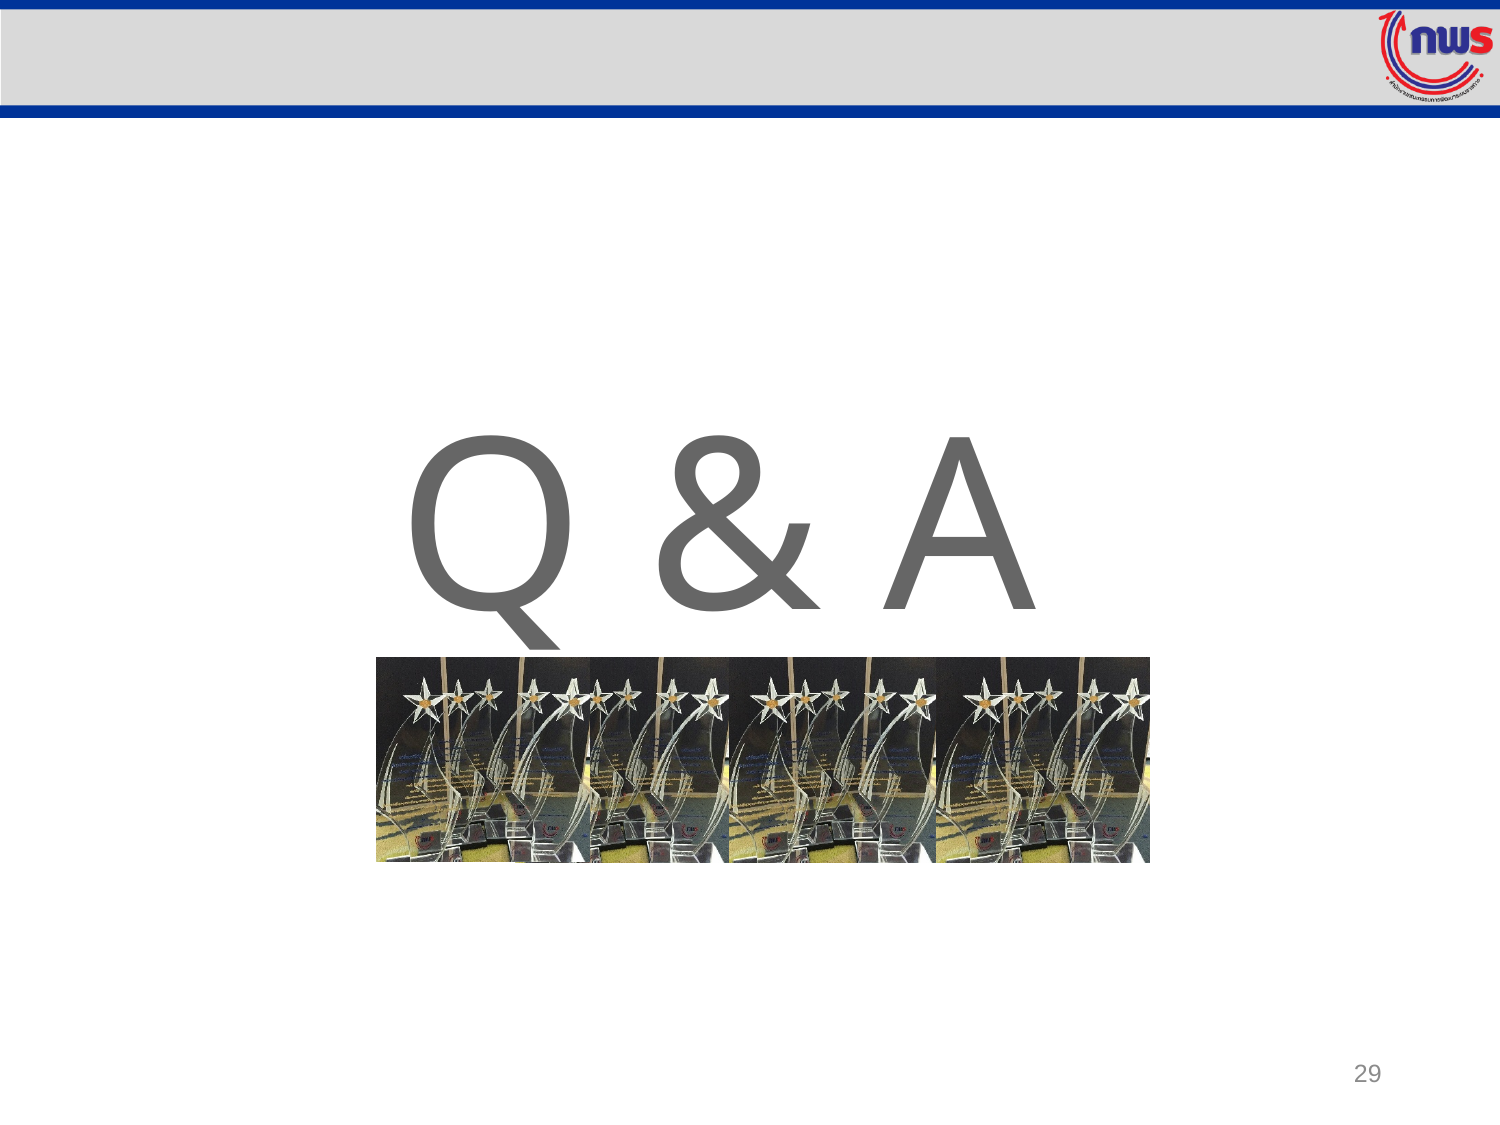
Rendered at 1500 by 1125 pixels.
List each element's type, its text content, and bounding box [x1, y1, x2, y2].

picture [376, 657, 1150, 863]
picture [1373, 4, 1495, 106]
title Q & A [365, 243, 1069, 669]
slide_number 29 [1059, 1042, 1397, 1103]
